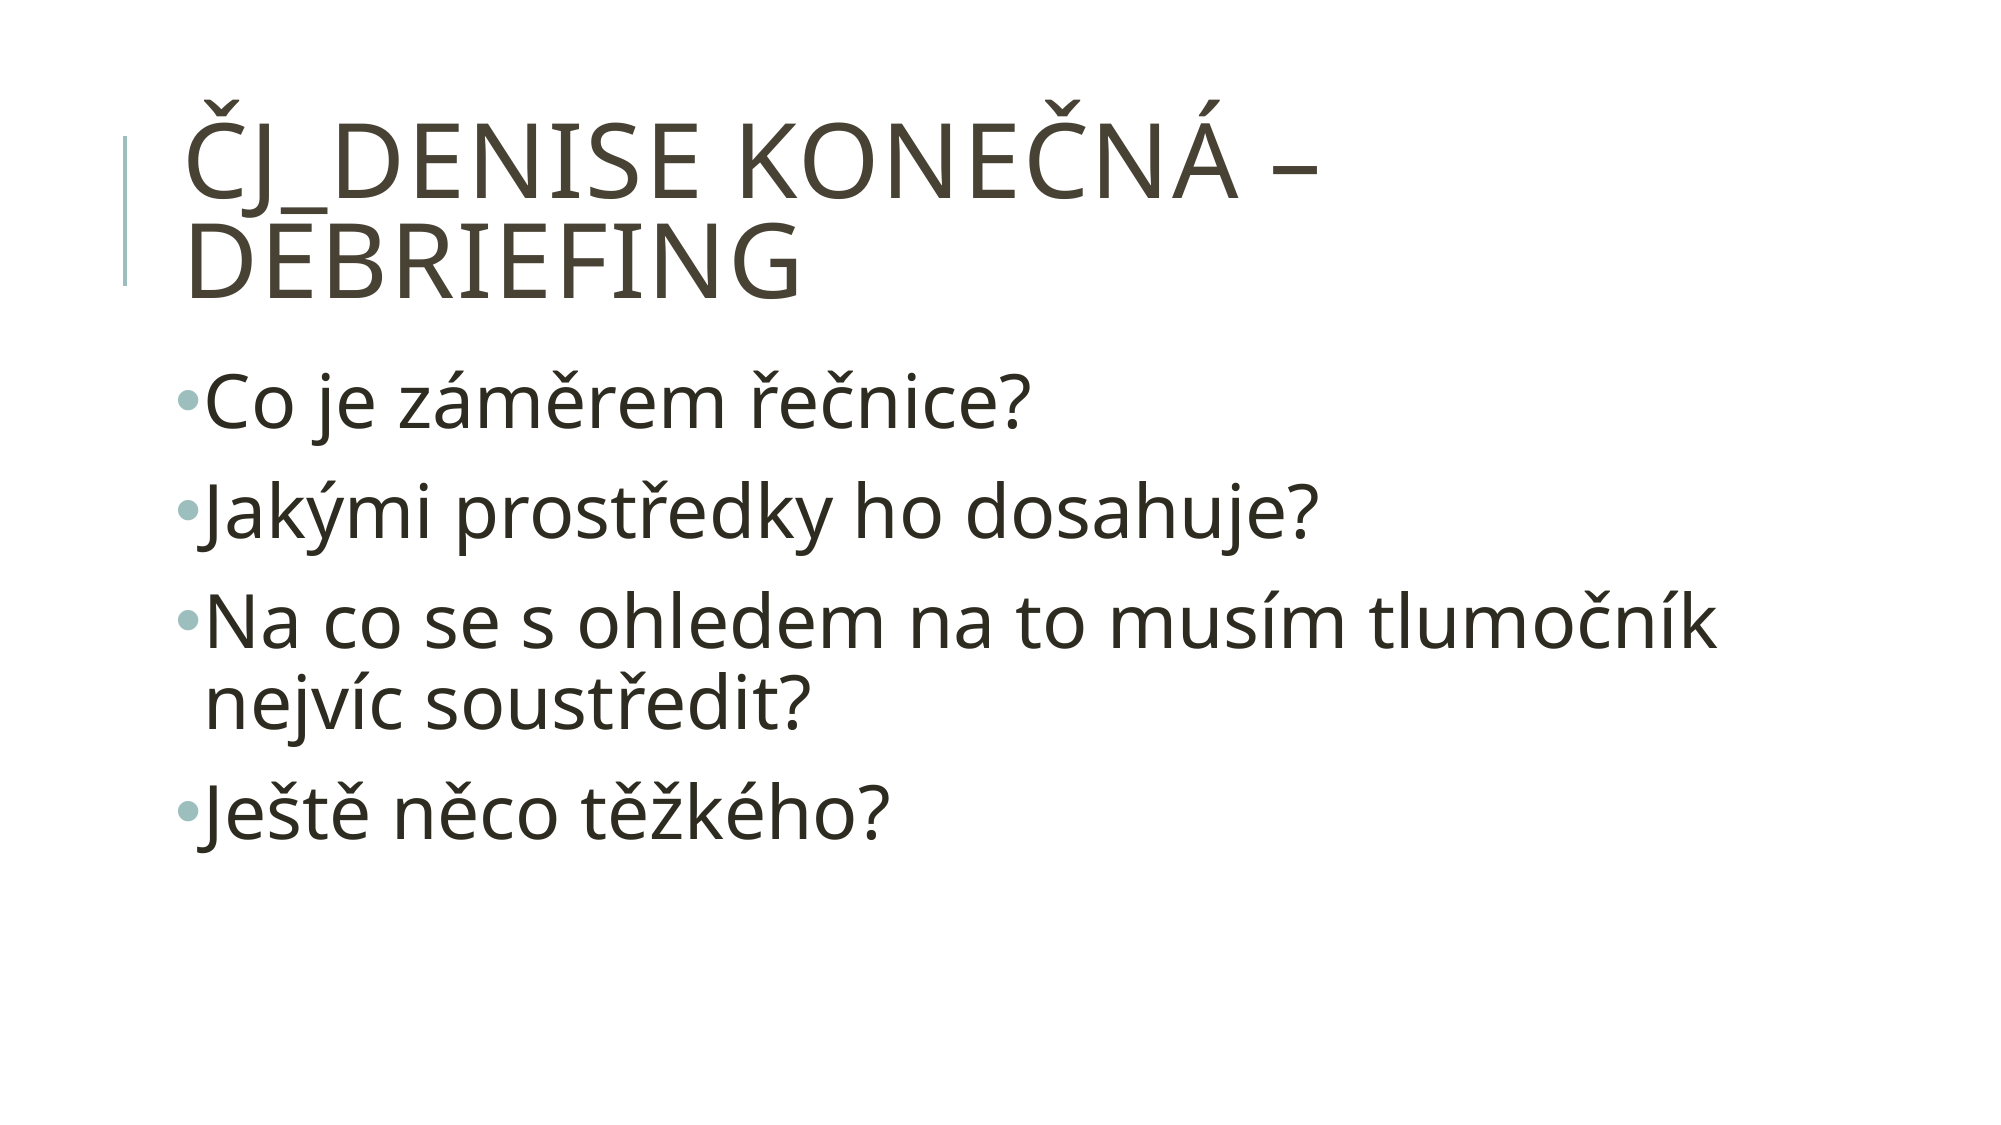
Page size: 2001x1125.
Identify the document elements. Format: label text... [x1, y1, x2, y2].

list Co je záměrem řečnice? Jakými prostředky ho dosahuje? Na co se s ohledem na to musím tlumočník nejvíc soustředit? Ještě něco těžkého? [168, 355, 1861, 1066]
title ČJ_denise konečná – debriefing [168, 96, 1763, 342]
